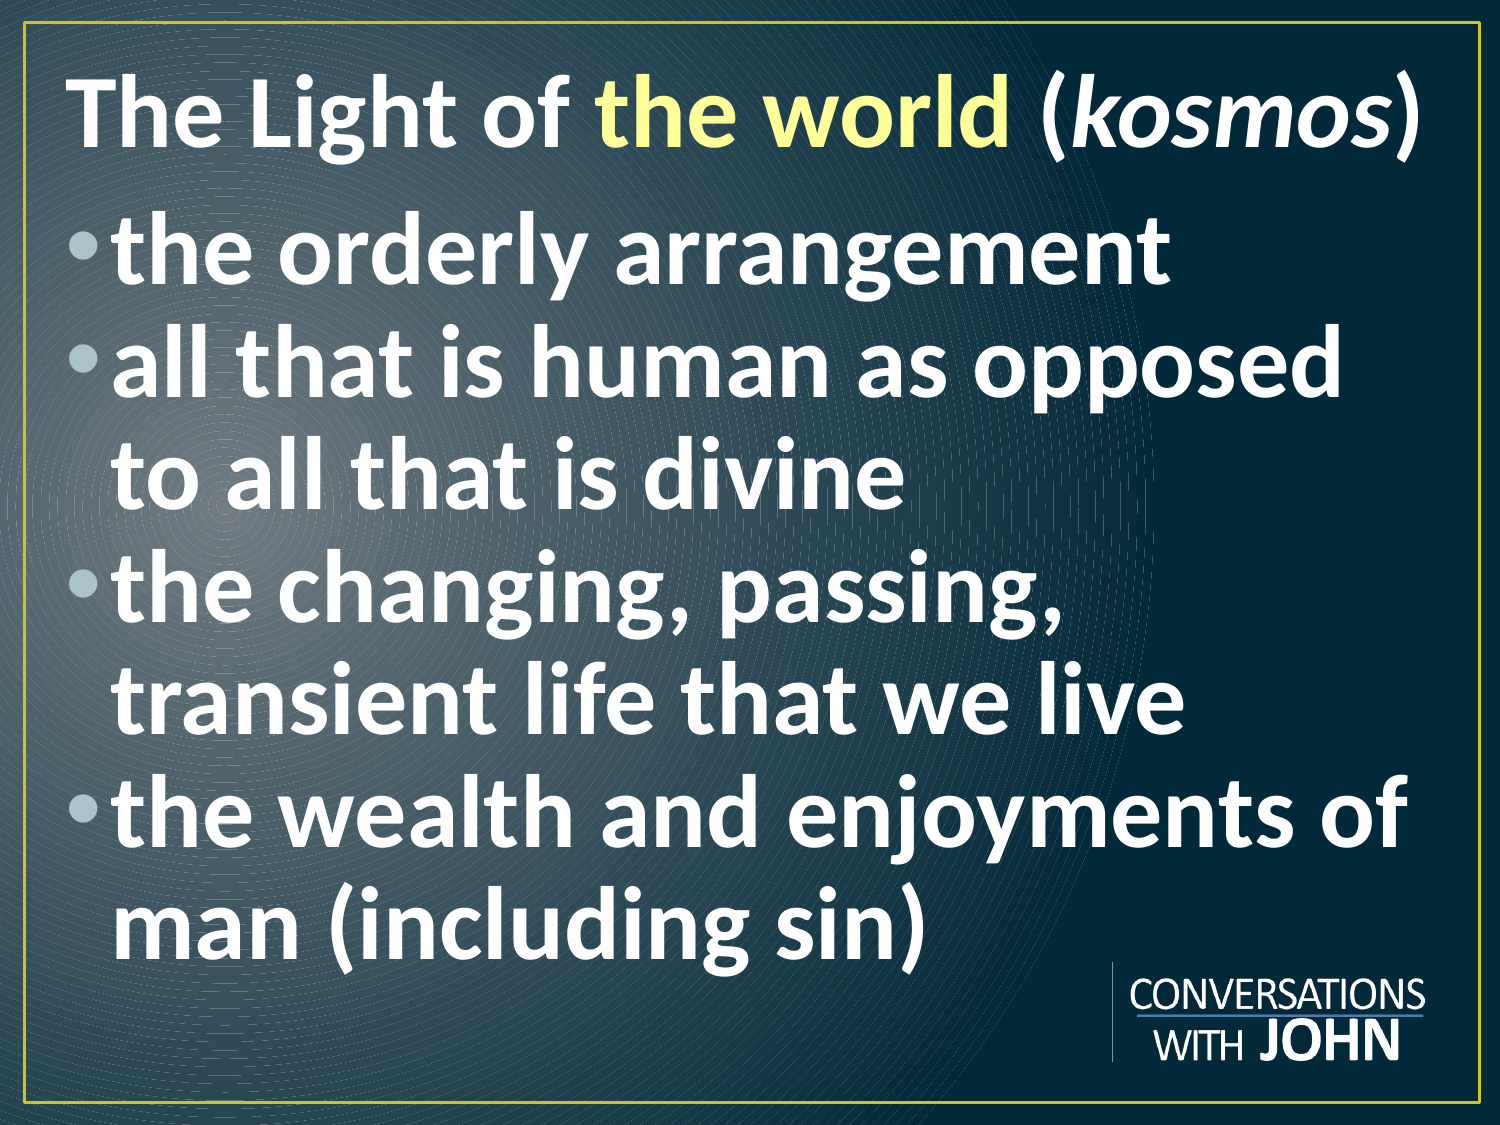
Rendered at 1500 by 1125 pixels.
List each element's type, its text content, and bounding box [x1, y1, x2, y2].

picture [1261, 843, 1286, 847]
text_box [1099, 949, 1463, 1119]
list The Light of the world (kosmos) the orderly arrangement all that is human as opposed to all that is divine the changing, passing, transient life that we live the wealth and enjoyments of man (including sin) [50, 50, 1450, 843]
picture [1125, 843, 1152, 847]
picture [1230, 843, 1251, 847]
picture [1334, 843, 1360, 847]
